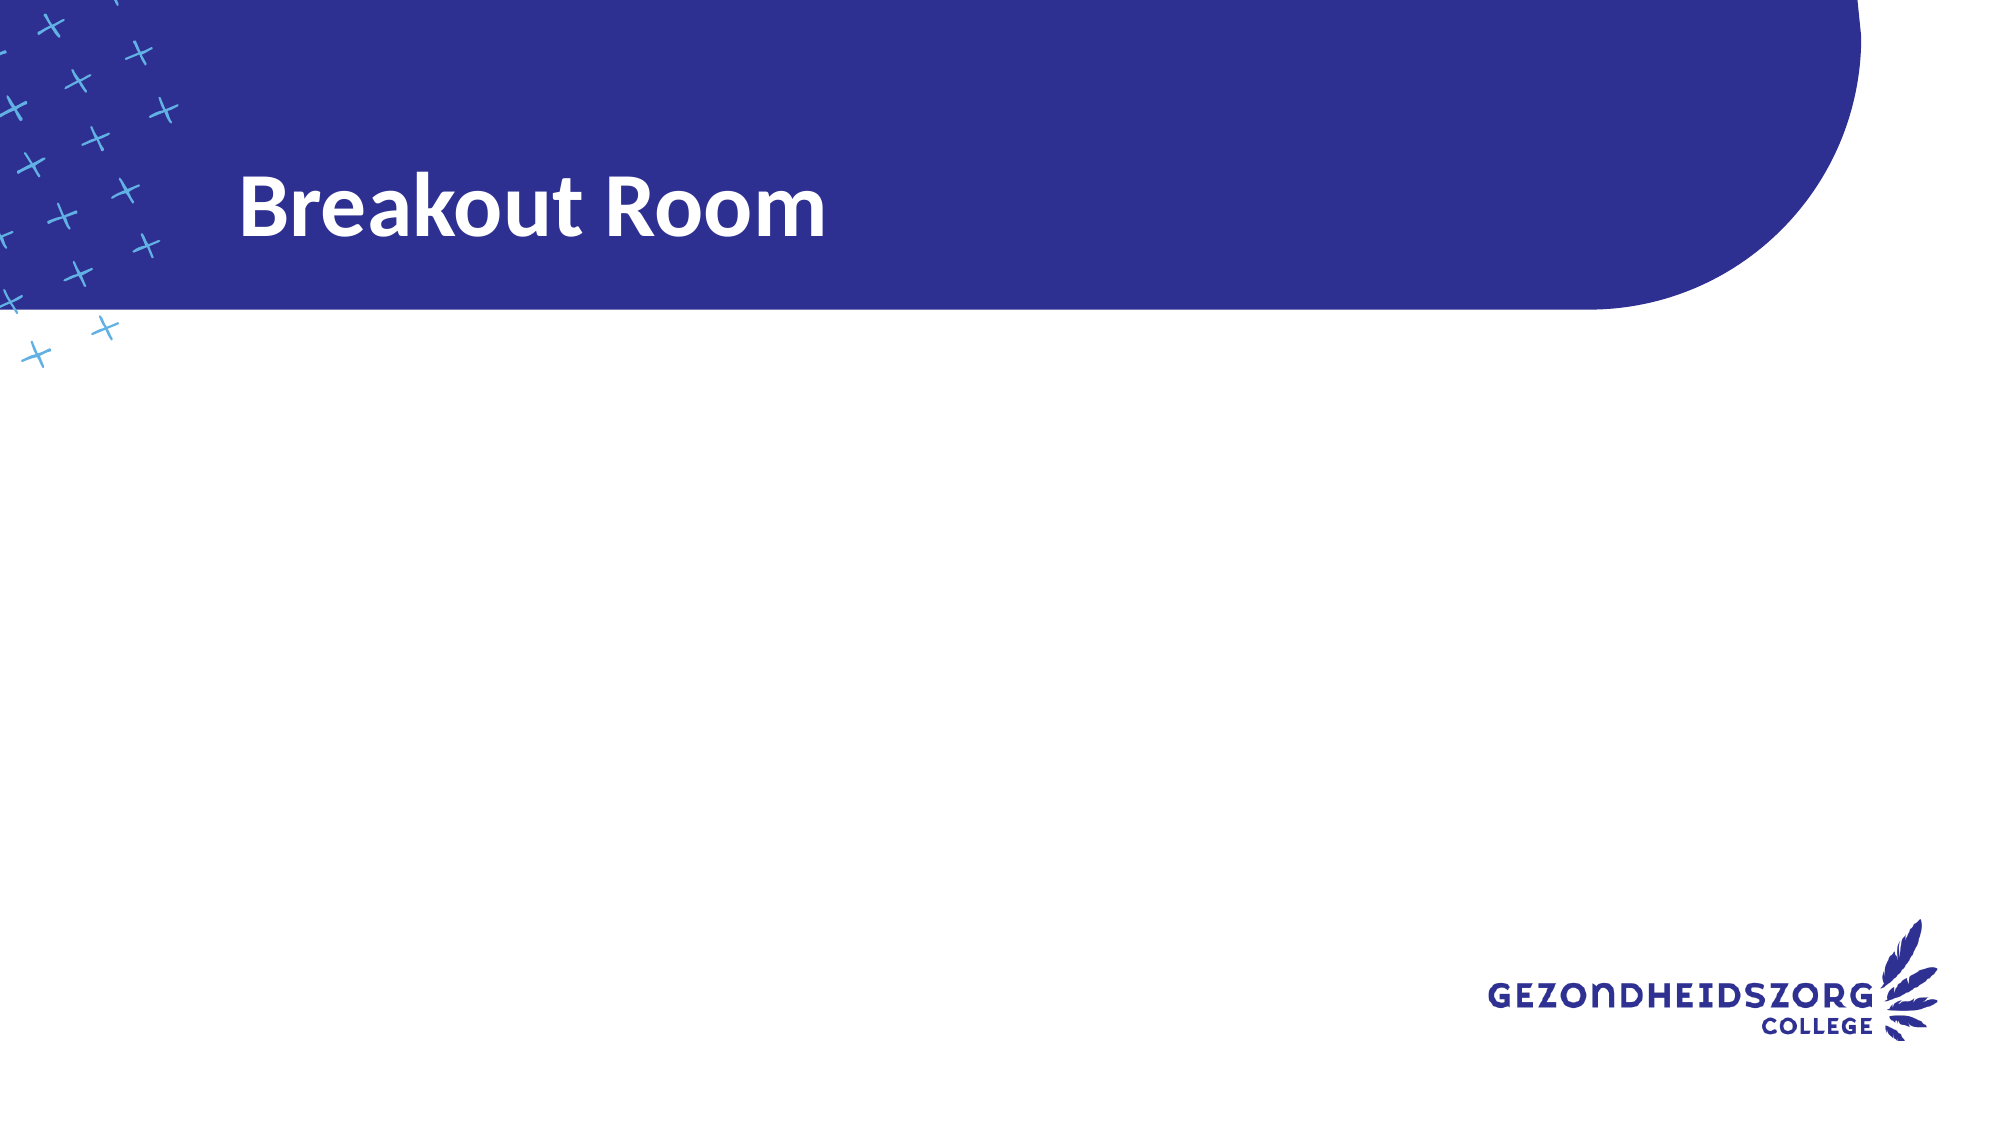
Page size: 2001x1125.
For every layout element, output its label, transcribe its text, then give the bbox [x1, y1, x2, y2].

title Breakout Room [238, 46, 1579, 264]
